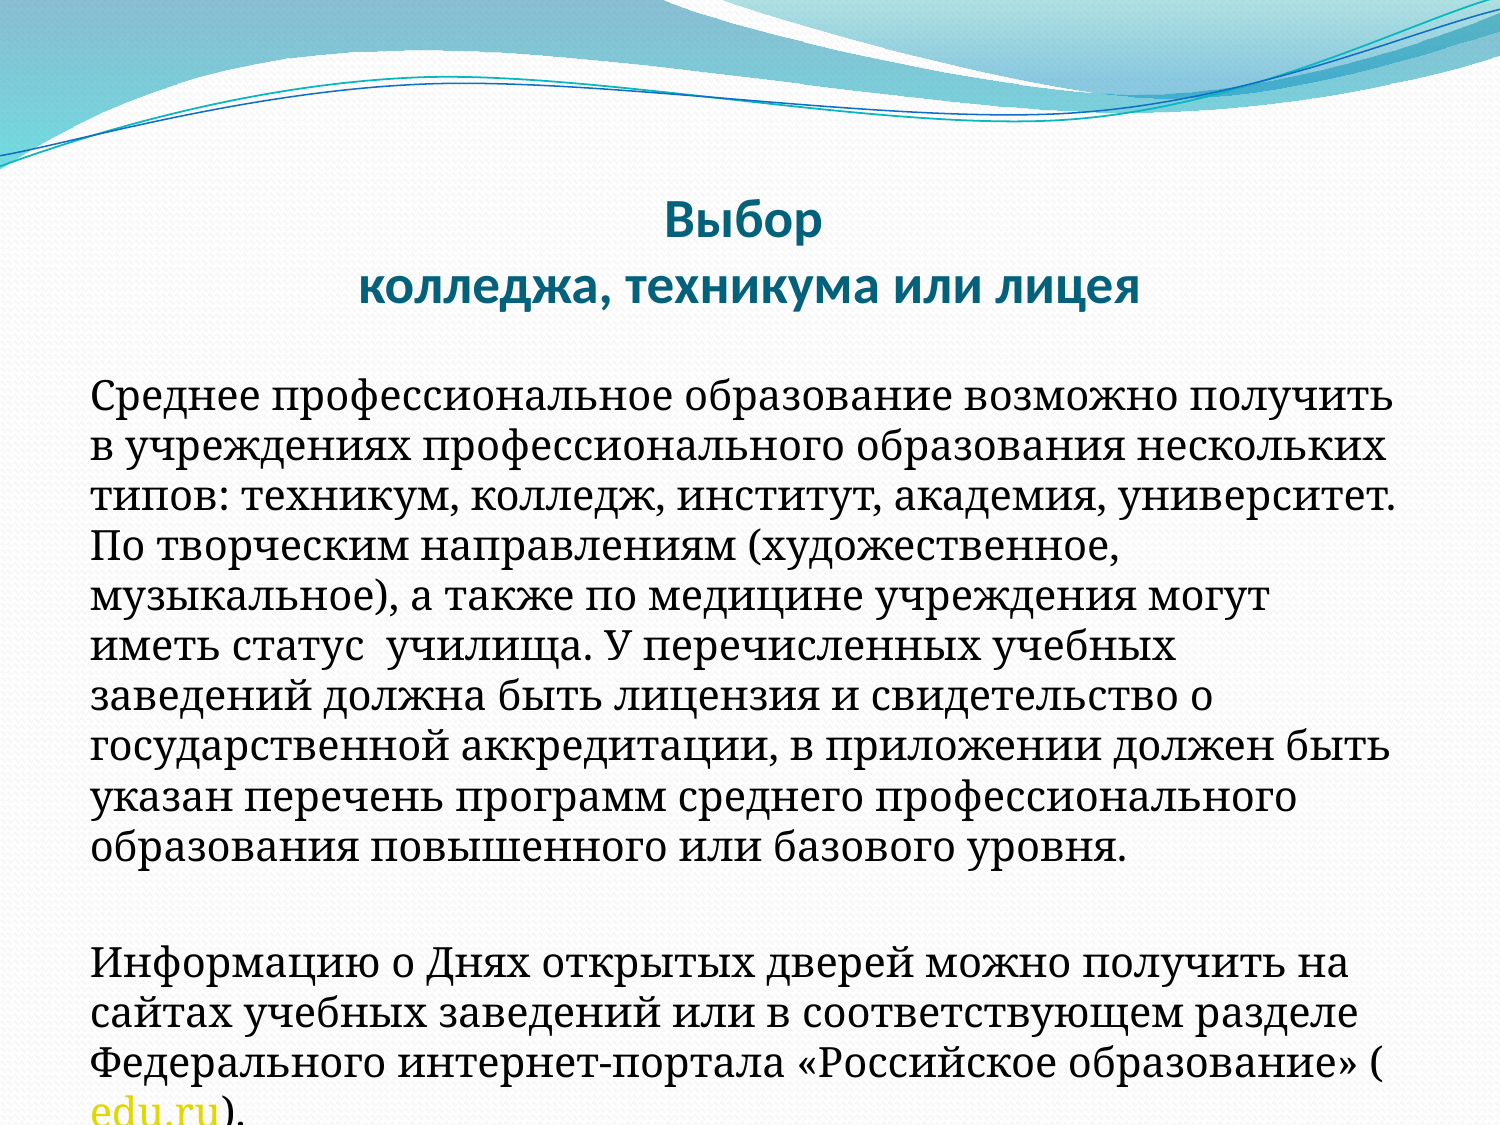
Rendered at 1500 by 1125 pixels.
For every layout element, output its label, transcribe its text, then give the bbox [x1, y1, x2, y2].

list Среднее профессиональное образование возможно получить в учреждениях профессионального образования нескольких типов: техникум, колледж, институт, академия, университет. По творческим направлениям (художественное, музыкальное), а также по медицине учреждения могут иметь статус училища. У перечисленных учебных заведений должна быть лицензия и свидетельство о государственной аккредитации, в приложении должен быть указан перечень программ среднего профессионального образования повышенного или базового уровня. Информацию о Днях открытых дверей можно получить на сайтах учебных заведений или в соответствующем разделе Федерального интернет-портала «Российское образование» (edu.ru). [75, 361, 1425, 1038]
title Выбор колледжа, техникума или лицея [75, 172, 1425, 315]
